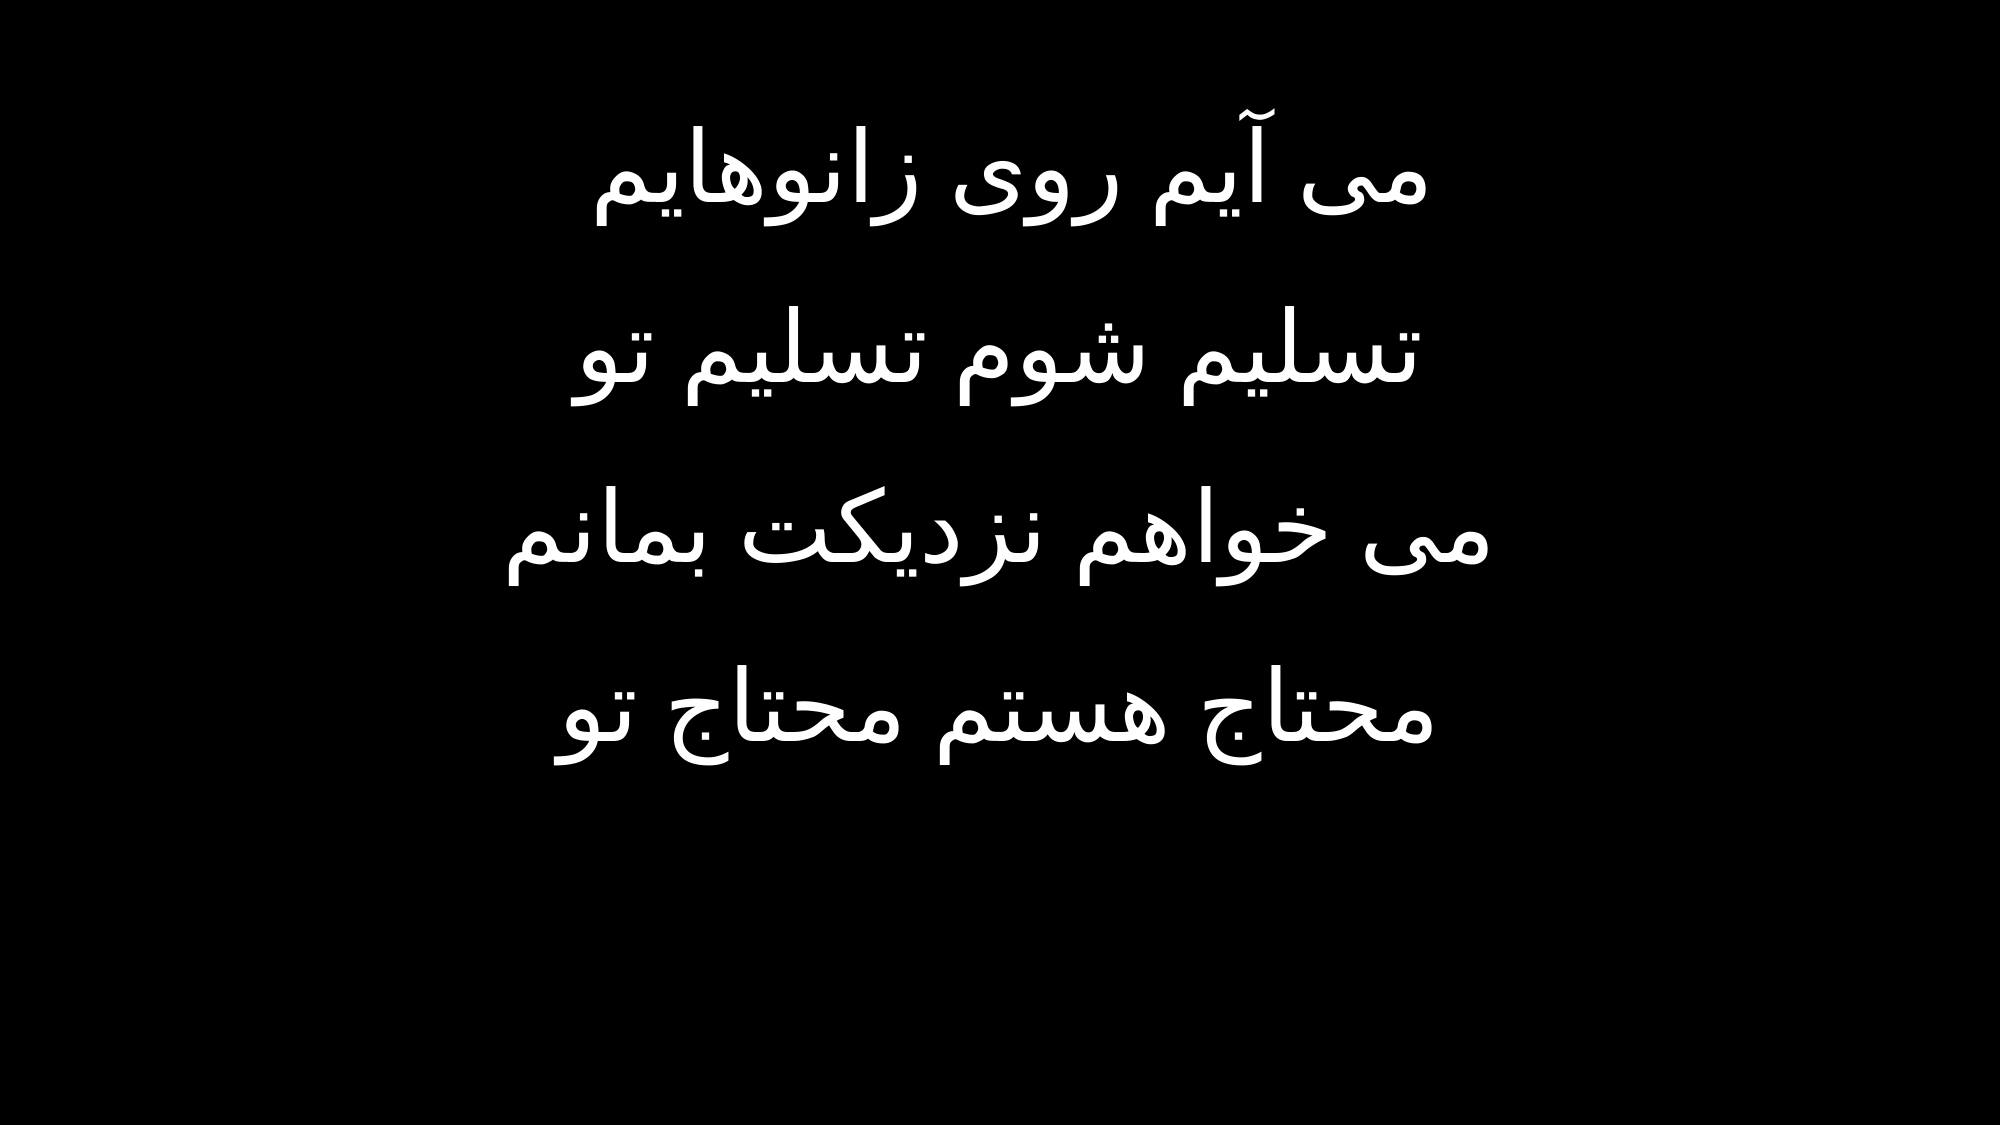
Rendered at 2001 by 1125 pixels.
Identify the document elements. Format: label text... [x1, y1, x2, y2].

text_box می آیم روی زانوهایم تسلیم شوم تسلیم تو می خواهم نزدیکت بمانم محتاج هستم محتاج تو [0, 0, 2000, 950]
